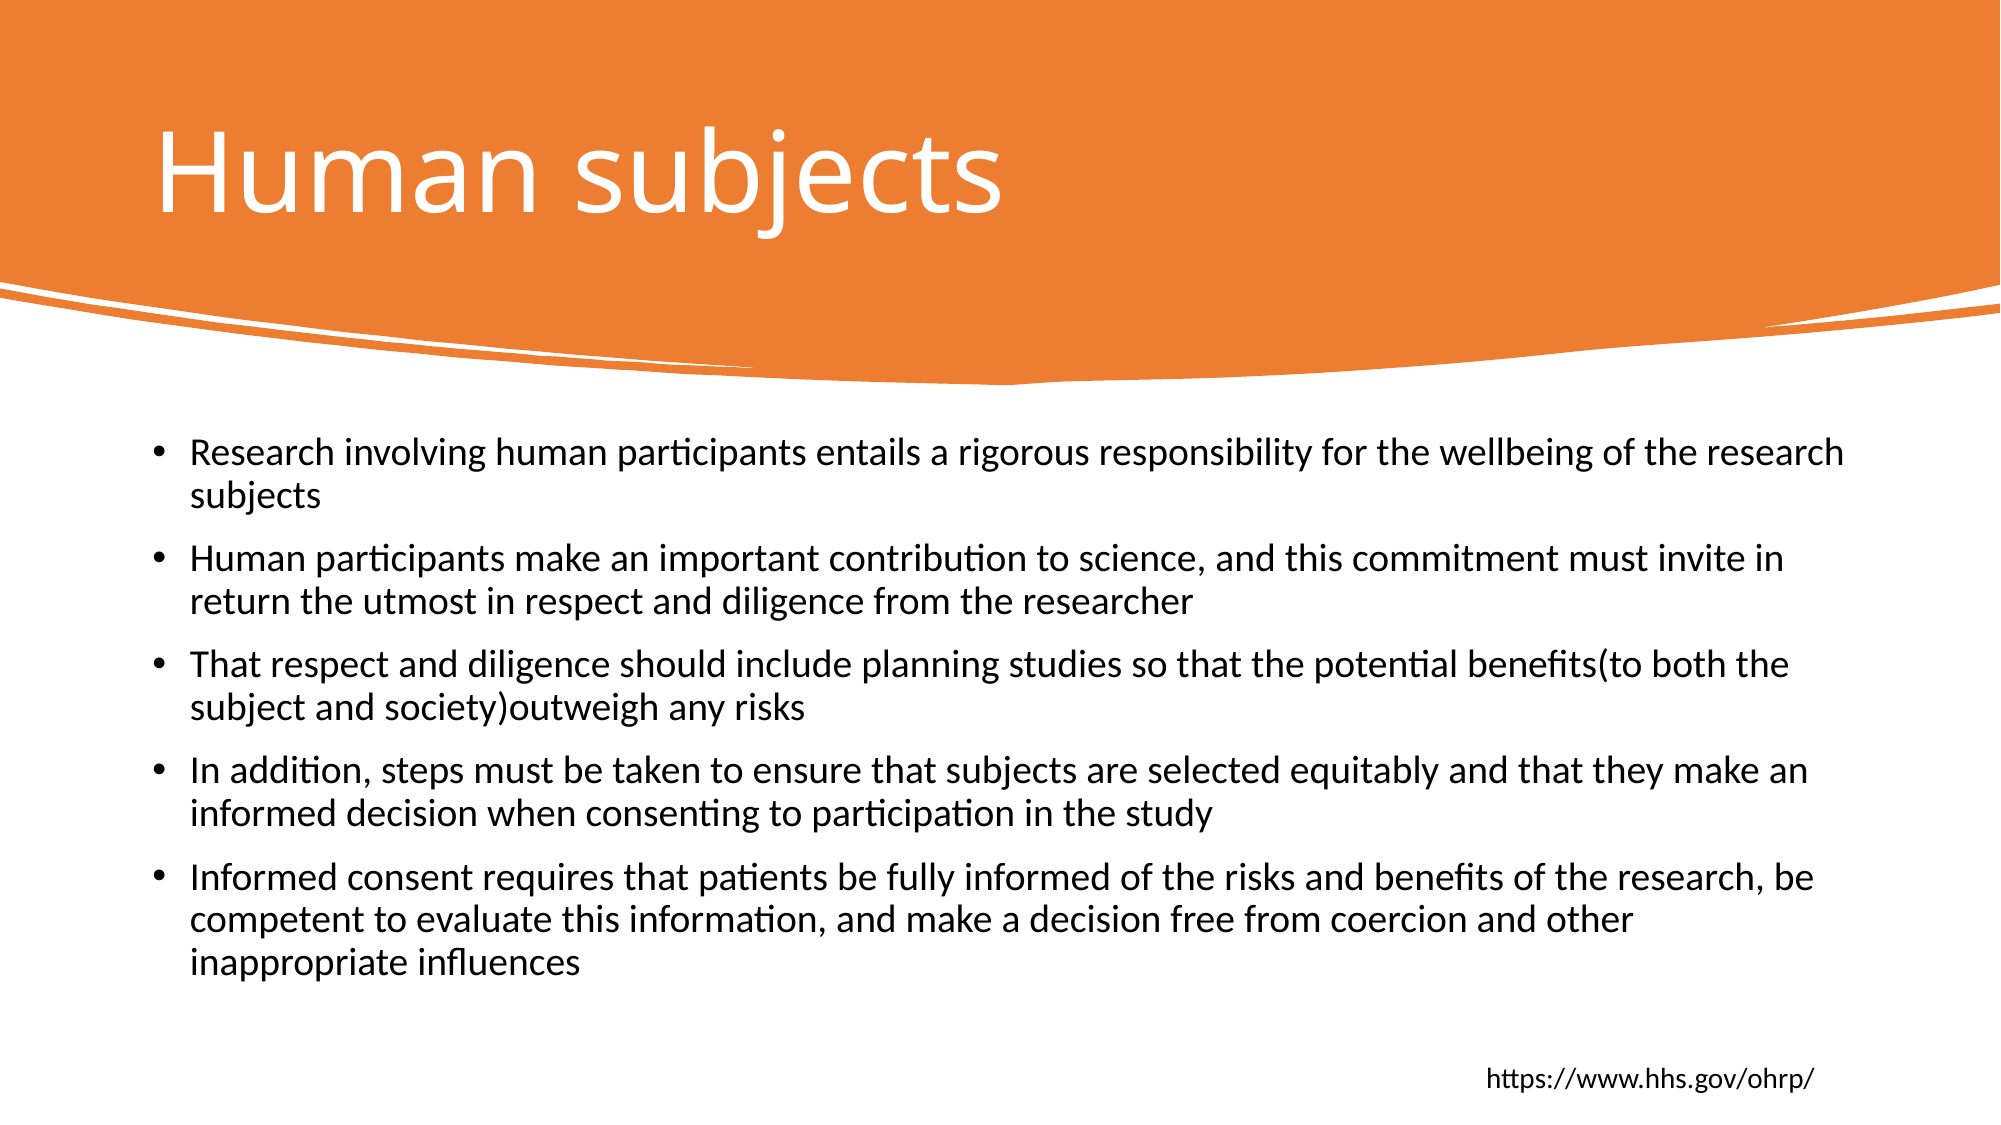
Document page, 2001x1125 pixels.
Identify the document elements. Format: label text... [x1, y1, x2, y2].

text_box [0, 298, 2000, 1125]
title Human subjects [137, 65, 1863, 287]
list Research involving human participants entails a rigorous responsibility for the wellbeing of the research subjects Human participants make an important contribution to science, and this commitment must invite in return the utmost in respect and diligence from the researcher That respect and diligence should include planning studies so that the potential benefits(to both the subject and society)outweigh any risks In addition, steps must be taken to ensure that subjects are selected equitably and that they make an informed decision when consenting to participation in the study Informed consent requires that patients be fully informed of the risks and benefits of the research, be competent to evaluate this information, and make a decision free from coercion and other inappropriate influences [137, 424, 1863, 1014]
text_box [1785, 286, 2000, 325]
text_box https://www.hhs.gov/ohrp/ [1471, 1052, 1941, 1103]
text_box [0, 0, 2000, 386]
text_box [0, 283, 699, 365]
